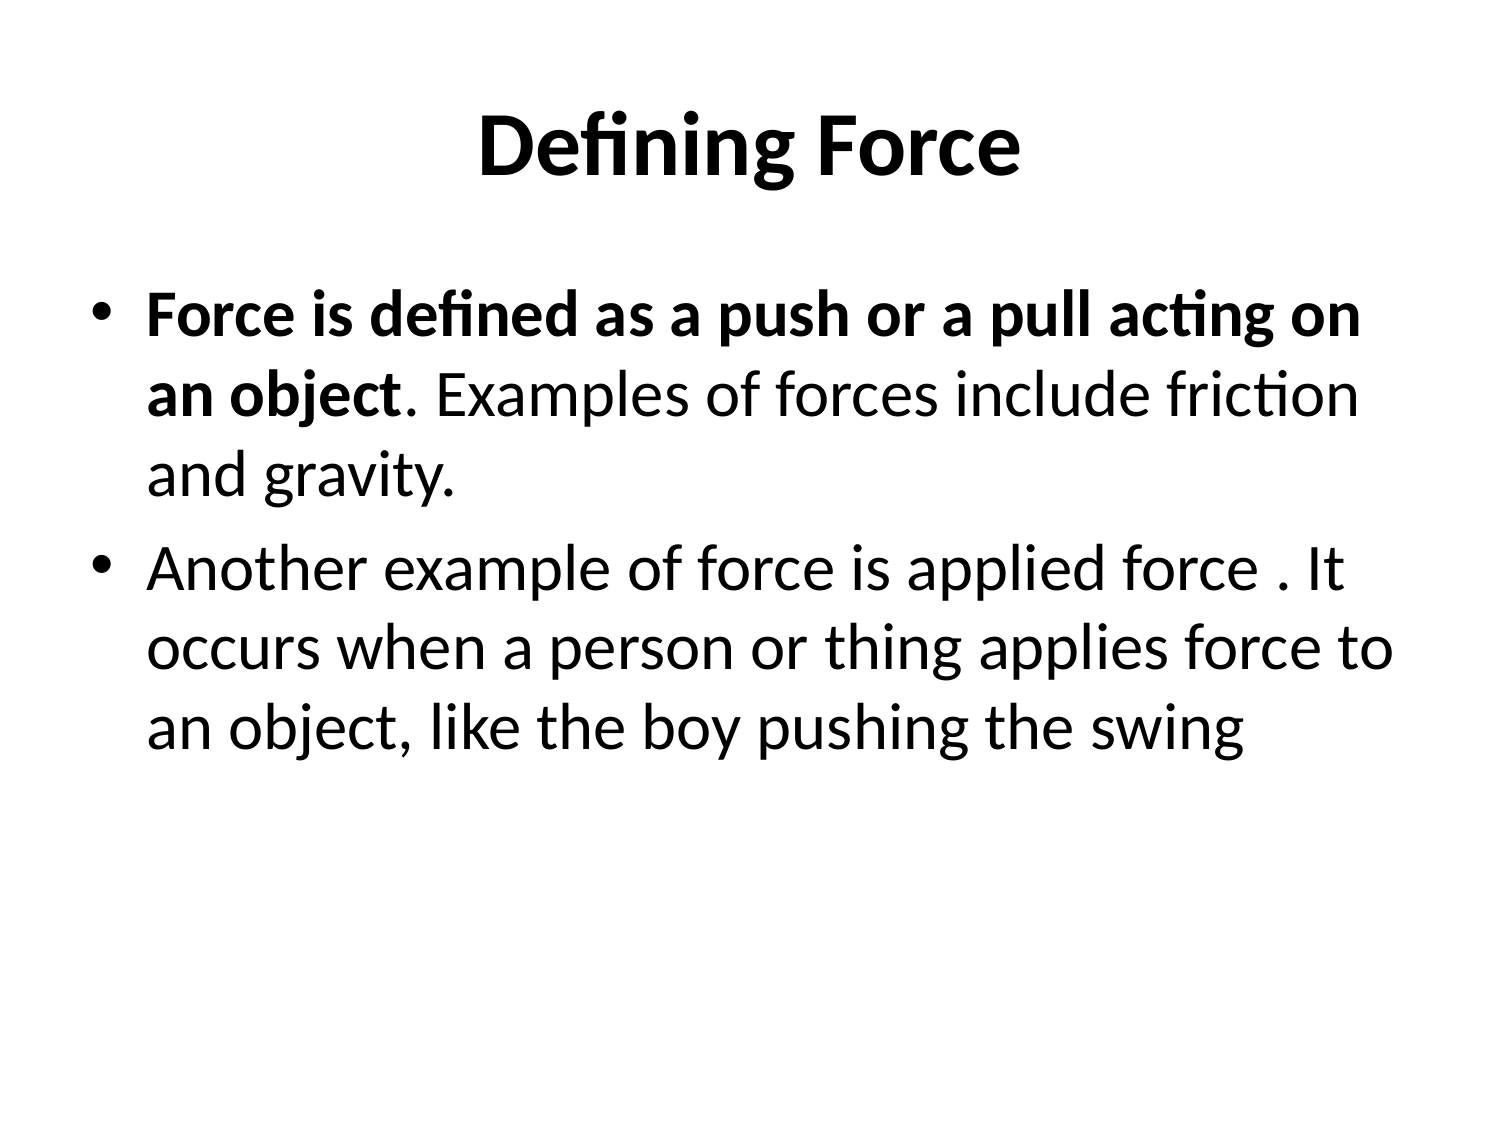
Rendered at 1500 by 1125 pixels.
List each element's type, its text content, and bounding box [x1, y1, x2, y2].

title Defining Force [75, 45, 1425, 233]
list Force is defined as a push or a pull acting on an object. Examples of forces include friction and gravity. Another example of force is applied force . It occurs when a person or thing applies force to an object, like the boy pushing the swing [75, 262, 1425, 1005]
